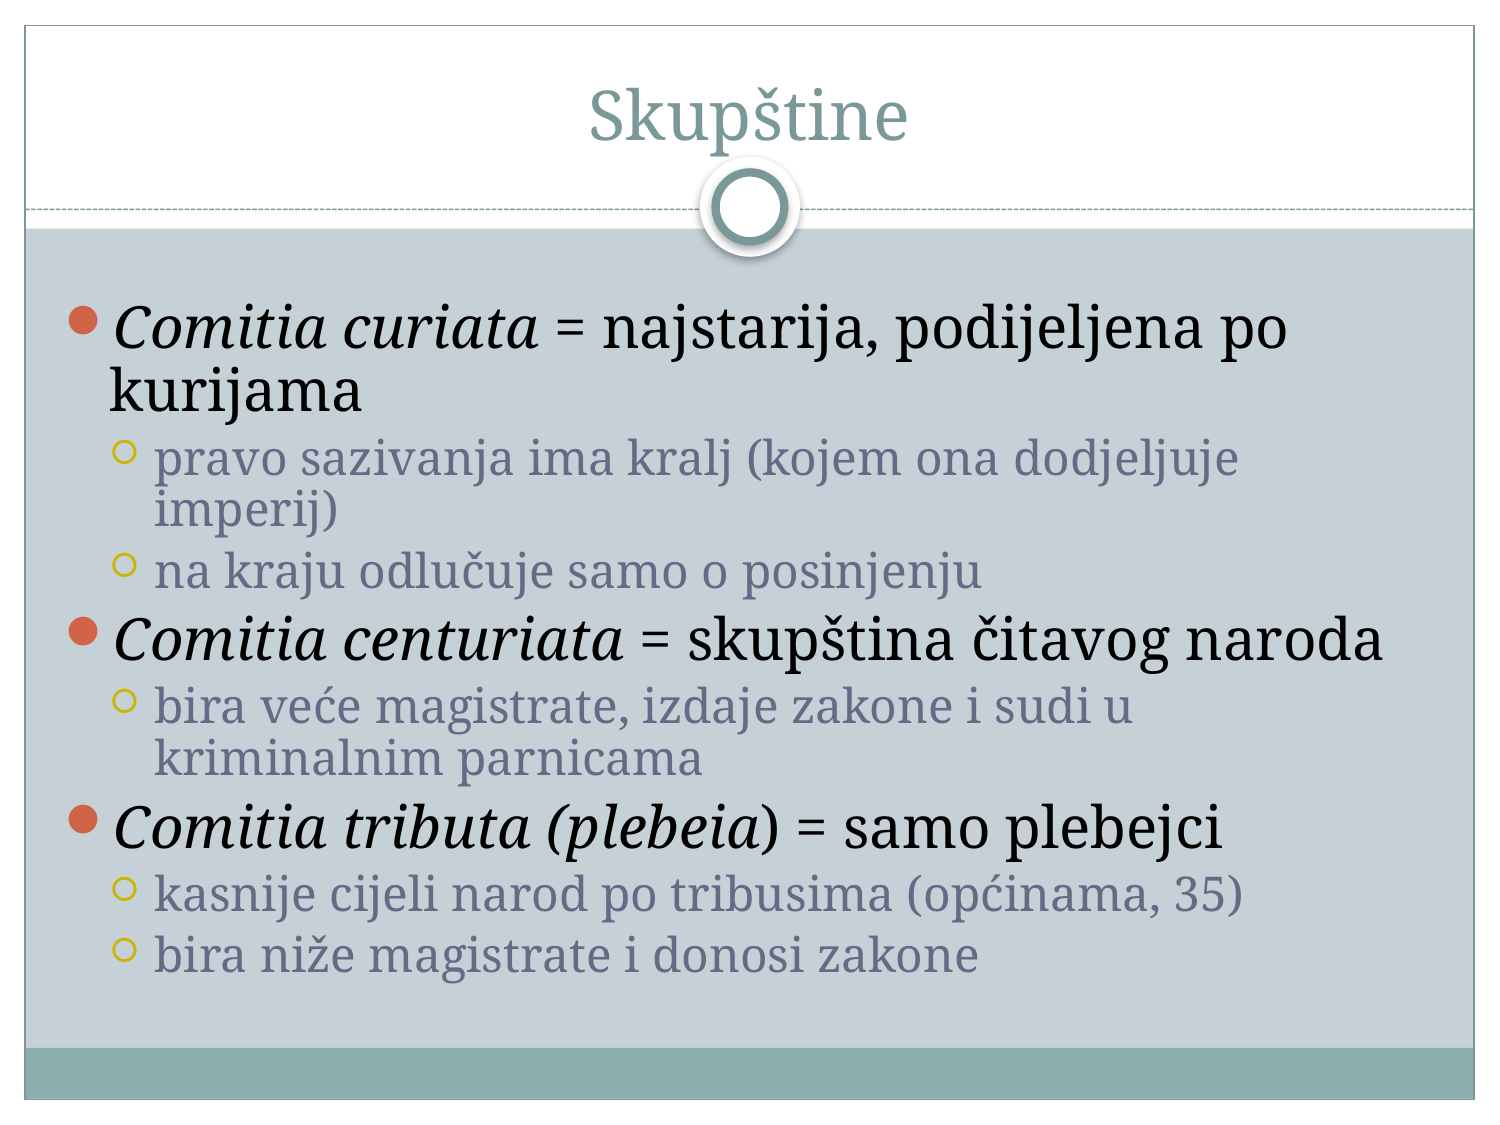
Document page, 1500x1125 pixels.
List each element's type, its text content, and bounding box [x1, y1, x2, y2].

list Comitia curiata = najstarija, podijeljena po kurijama pravo sazivanja ima kralj (kojem ona dodjeljuje imperij) na kraju odlučuje samo o posinjenju Comitia centuriata = skupština čitavog naroda bira veće magistrate, izdaje zakone i sudi u kriminalnim parnicama Comitia tributa (plebeia) = samo plebejci kasnije cijeli narod po tribusima (općinama, 35) bira niže magistrate i donosi zakone [49, 290, 1445, 1071]
title Skupštine [49, 37, 1450, 162]
